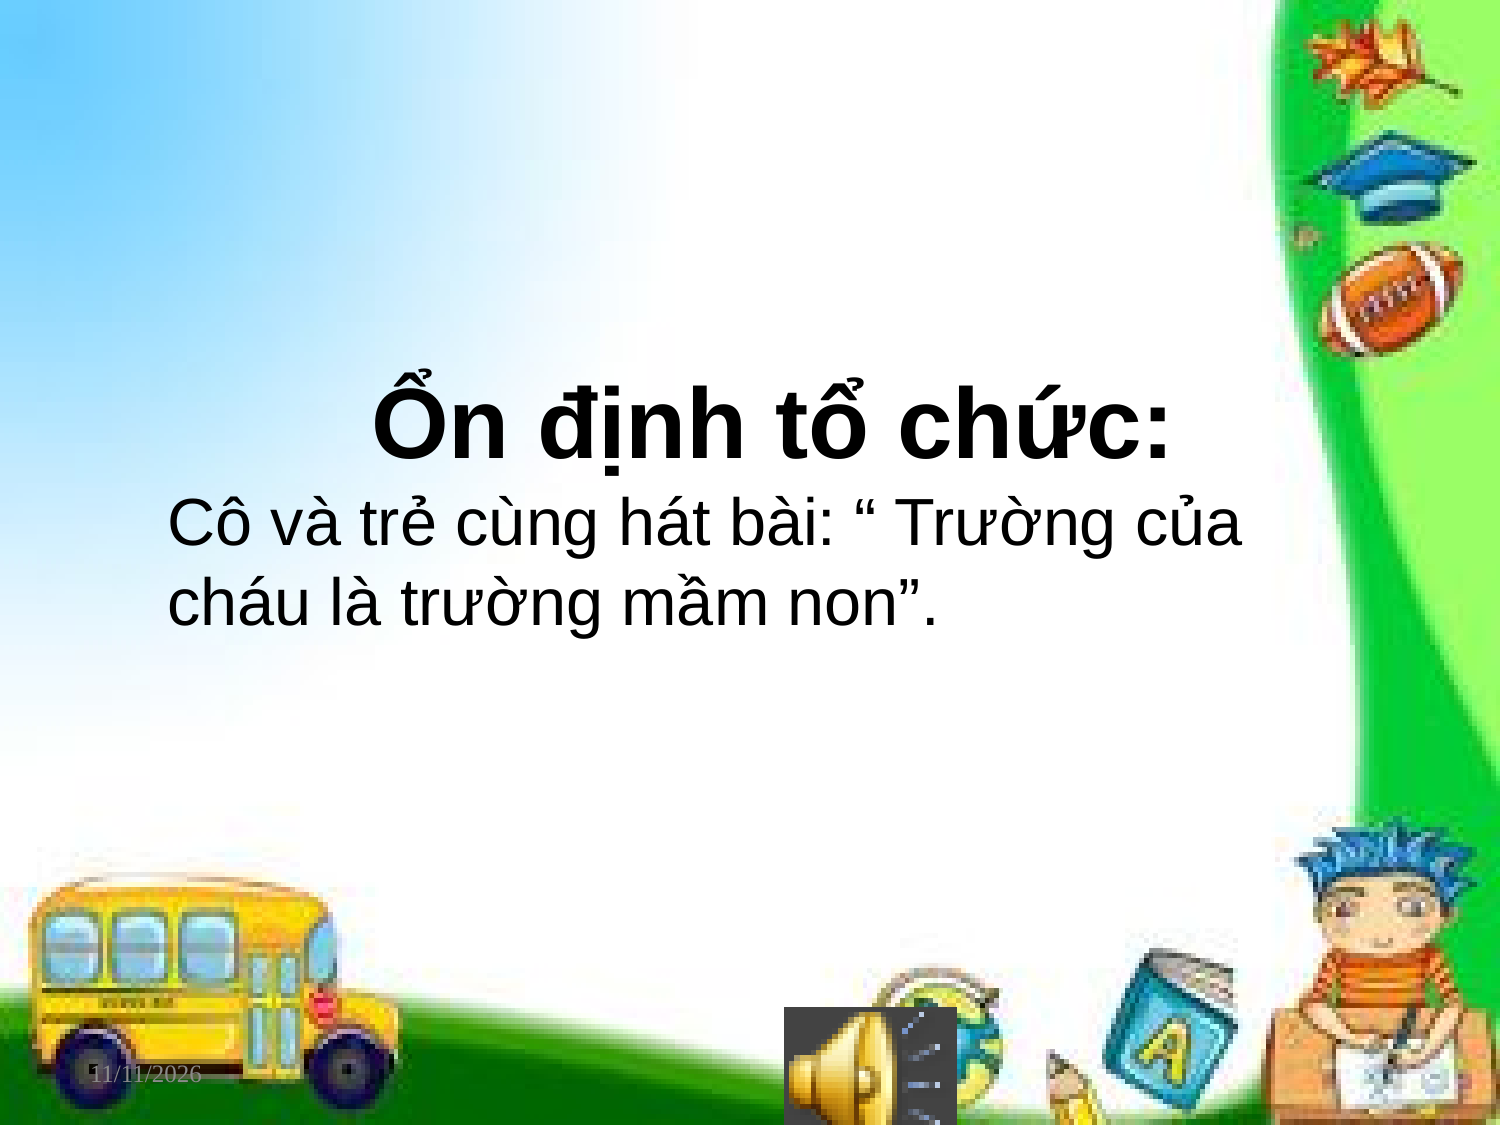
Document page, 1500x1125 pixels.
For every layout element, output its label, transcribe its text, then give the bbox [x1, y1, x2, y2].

text_box Ổn định tổ chức: Cô và trẻ cùng hát bài: “ Trường của cháu là trường mầm non”. [152, 351, 1395, 647]
picture [0, 0, 1500, 1125]
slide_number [75, 1042, 425, 1103]
